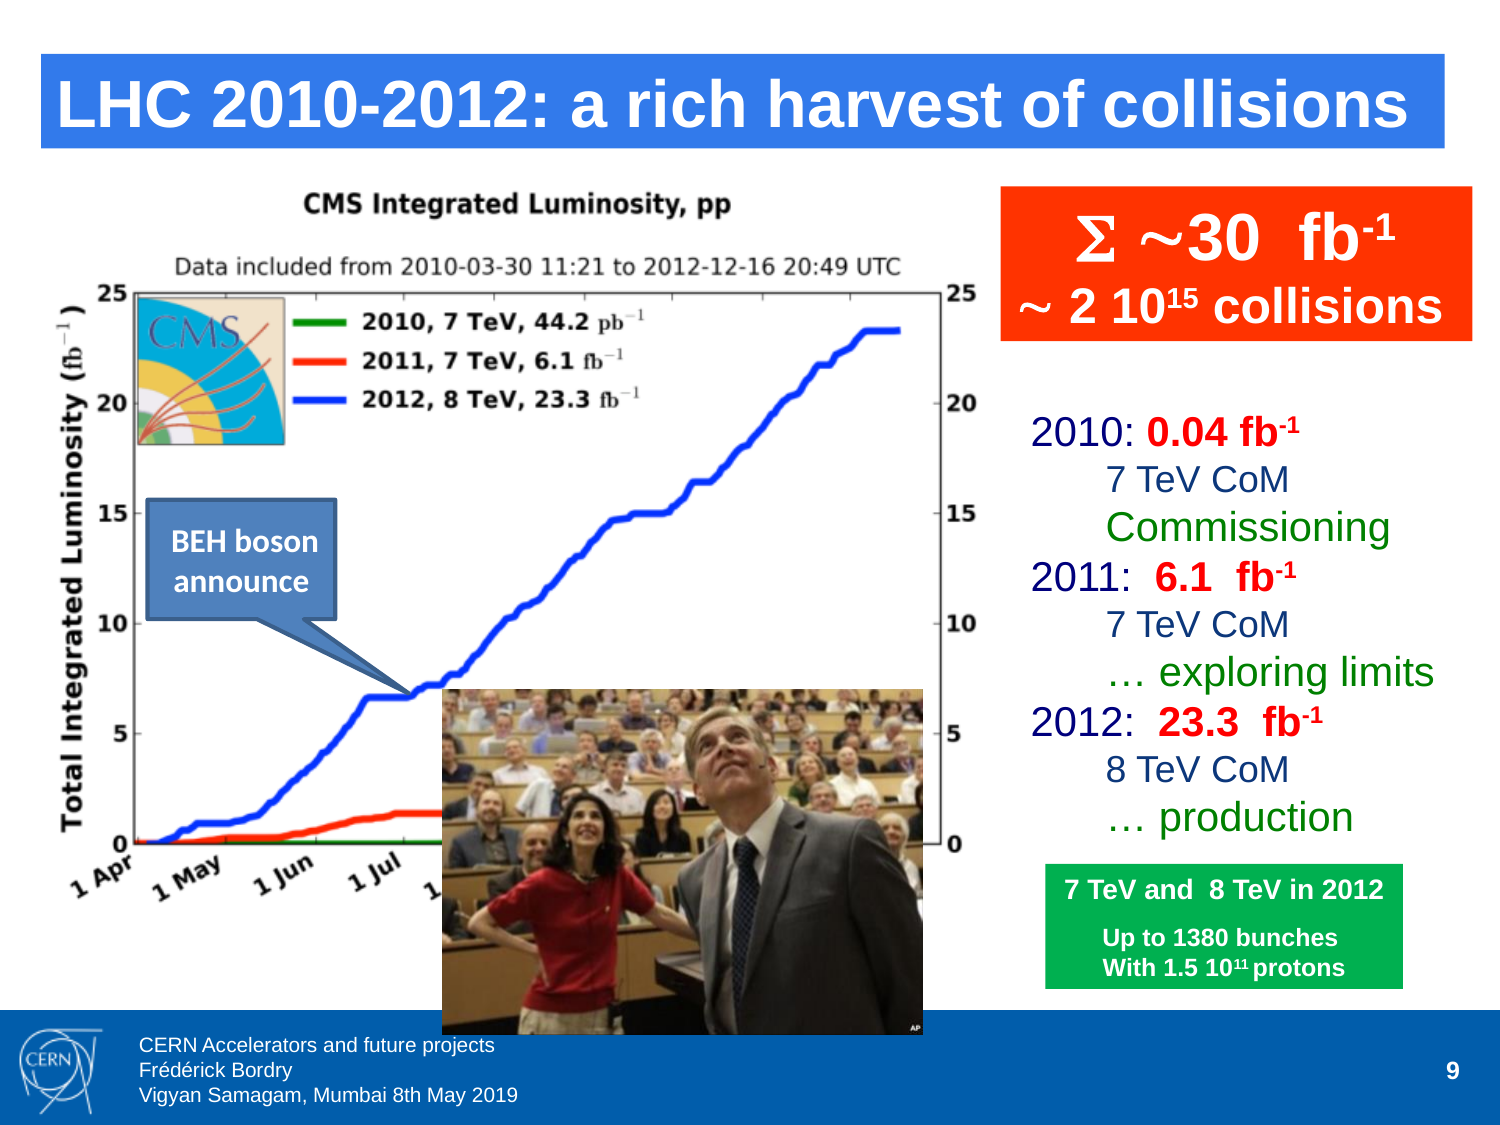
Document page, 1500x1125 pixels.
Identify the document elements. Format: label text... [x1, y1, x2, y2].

text_box 7 TeV and 8 TeV in 2012 Up to 1380 bunches With 1.5 1011 protons [1045, 863, 1403, 989]
picture [0, 177, 1034, 954]
picture [442, 689, 923, 1036]
text_box LHC 2010-2012: a rich harvest of collisions [41, 53, 1445, 149]
text_box  30 fb-1  2 1015 collisions [1045, 186, 1473, 342]
text_box 2010: 0.04 fb-1 7 TeV CoM Commissioning 2011: 6.1 fb-1 7 TeV CoM … exploring limits 2012: 23.3 fb-1 8 TeV CoM … production [1045, 397, 1454, 892]
